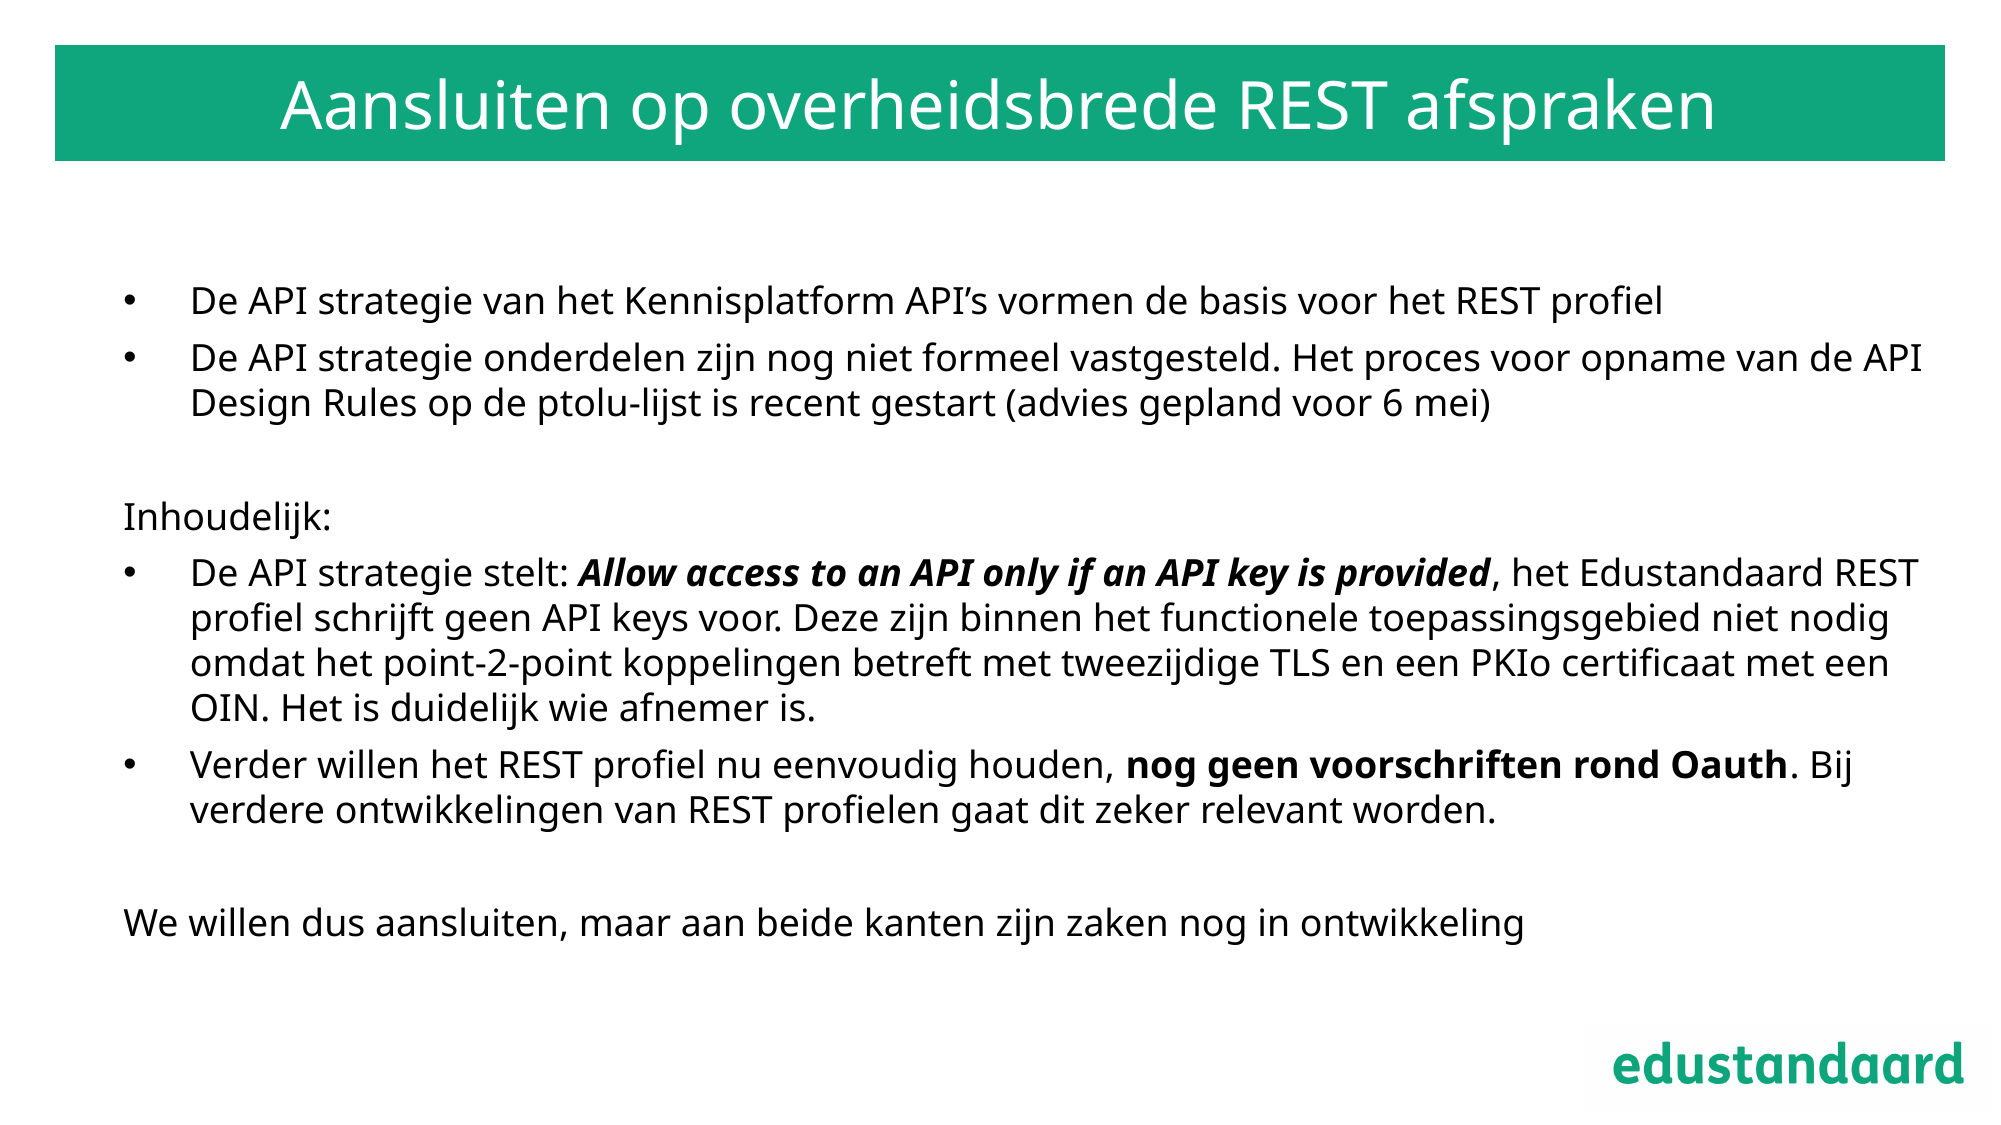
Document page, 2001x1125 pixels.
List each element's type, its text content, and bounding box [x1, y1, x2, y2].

title Aansluiten op overheidsbrede REST afspraken [55, 45, 1945, 161]
picture [1584, 1023, 1993, 1113]
list De API strategie van het Kennisplatform API’s vormen de basis voor het REST profiel De API strategie onderdelen zijn nog niet formeel vastgesteld. Het proces voor opname van de API Design Rules op de ptolu-lijst is recent gestart (advies gepland voor 6 mei) Inhoudelijk: De API strategie stelt: Allow access to an API only if an API key is provided, het Edustandaard REST profiel schrijft geen API keys voor. Deze zijn binnen het functionele toepassingsgebied niet nodig omdat het point-2-point koppelingen betreft met tweezijdige TLS en een PKIo certificaat met een OIN. Het is duidelijk wie afnemer is. Verder willen het REST profiel nu eenvoudig houden, nog geen voorschriften rond Oauth. Bij verdere ontwikkelingen van REST profielen gaat dit zeker relevant worden. We willen dus aansluiten, maar aan beide kanten zijn zaken nog in ontwikkeling [99, 262, 1945, 1005]
